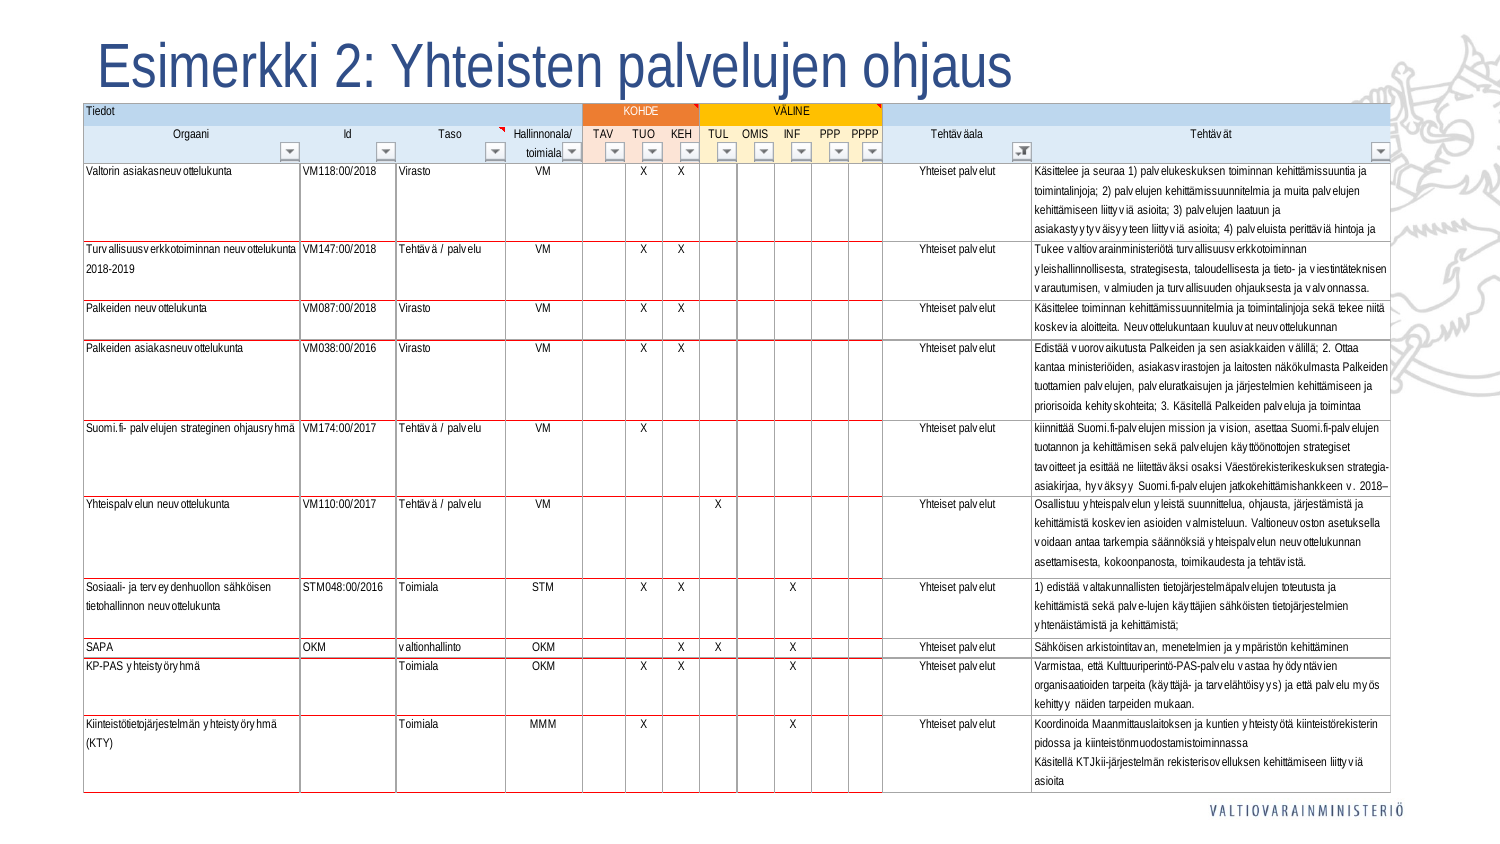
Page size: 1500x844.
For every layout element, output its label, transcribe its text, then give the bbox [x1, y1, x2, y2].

picture [82, 0, 1500, 794]
picture [1175, 798, 1437, 820]
title Esimerkki 2: Yhteisten palvelujen ohjaus [82, 8, 1294, 102]
